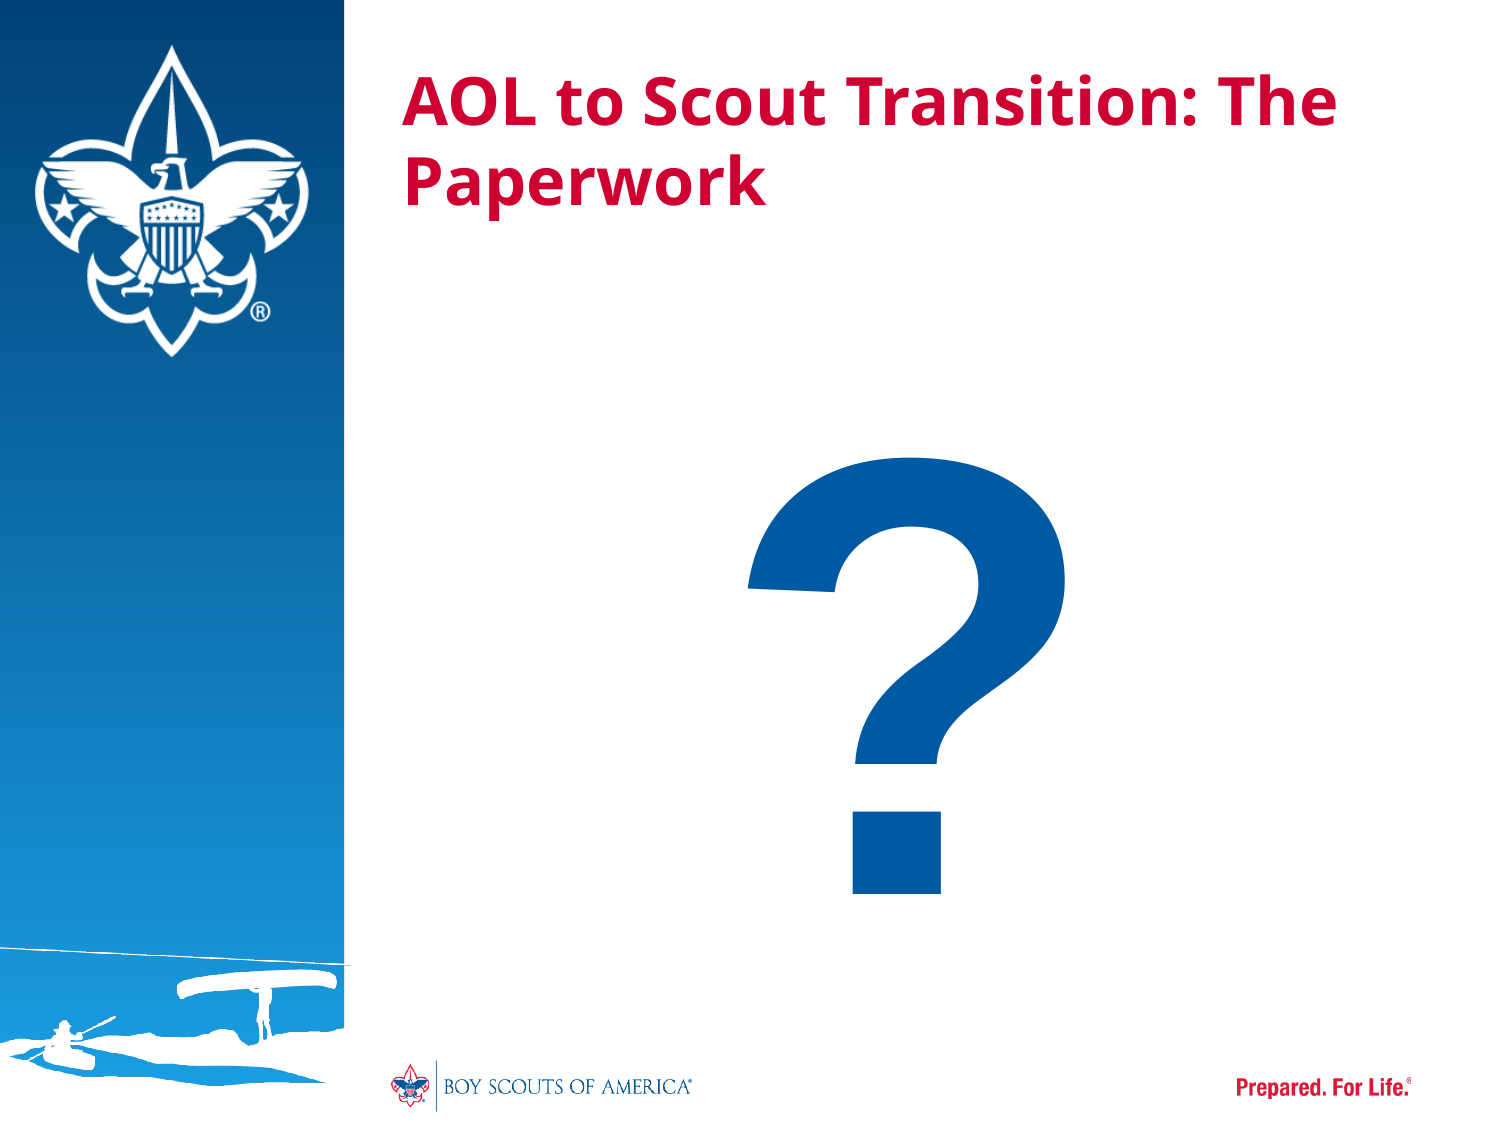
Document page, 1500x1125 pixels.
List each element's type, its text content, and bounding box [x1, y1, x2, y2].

picture [35, 44, 309, 358]
picture [0, 900, 351, 1125]
picture [1237, 1077, 1412, 1099]
picture [391, 1060, 692, 1112]
title AOL to Scout Transition: The Paperwork [394, 44, 1414, 234]
list ? [394, 261, 1426, 1006]
